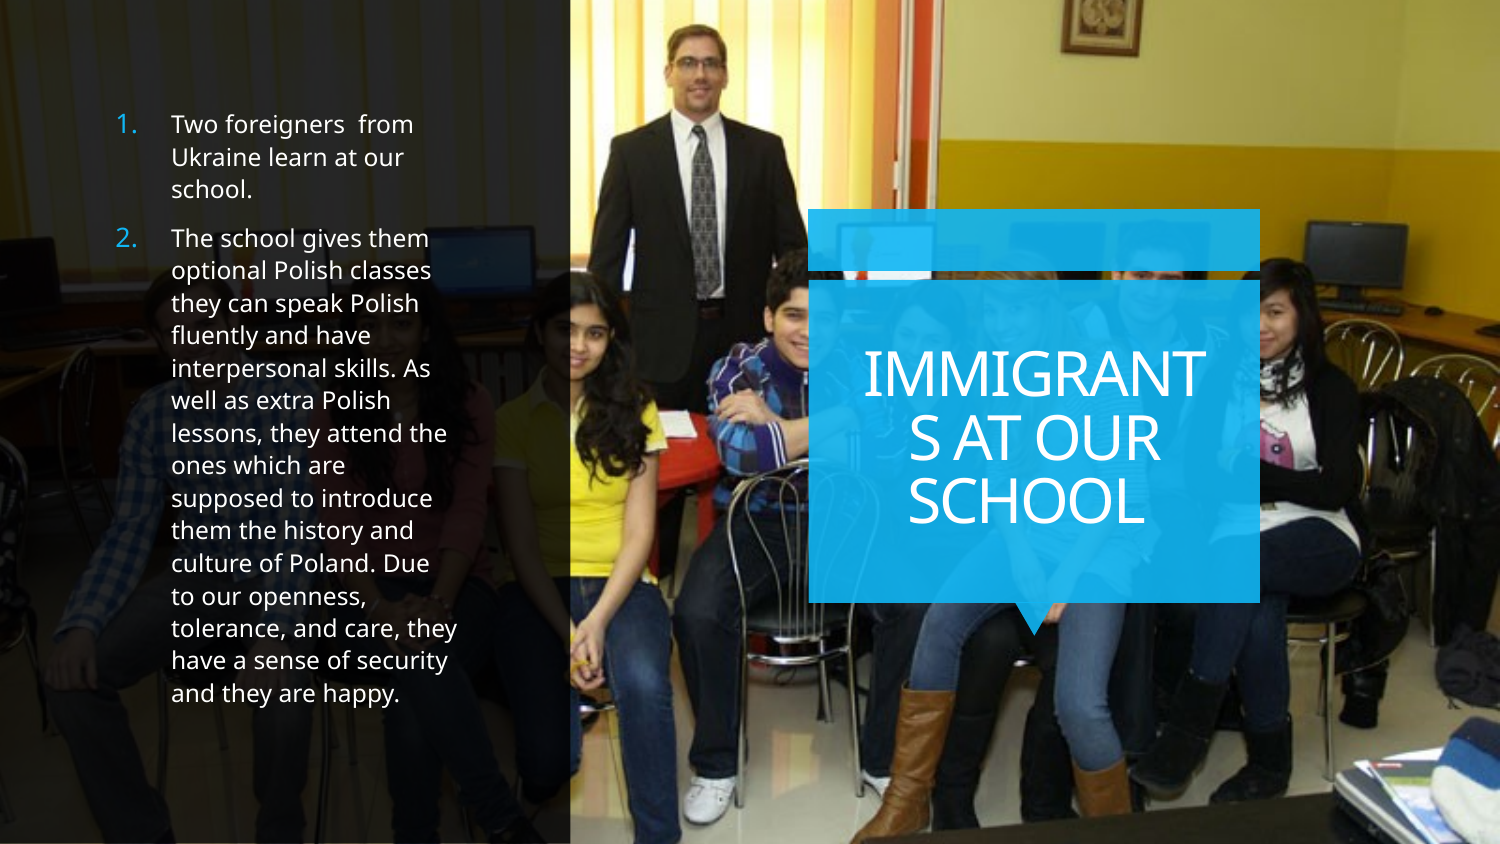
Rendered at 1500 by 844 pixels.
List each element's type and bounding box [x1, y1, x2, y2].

text_box [807, 208, 1261, 636]
picture [0, 0, 1500, 844]
